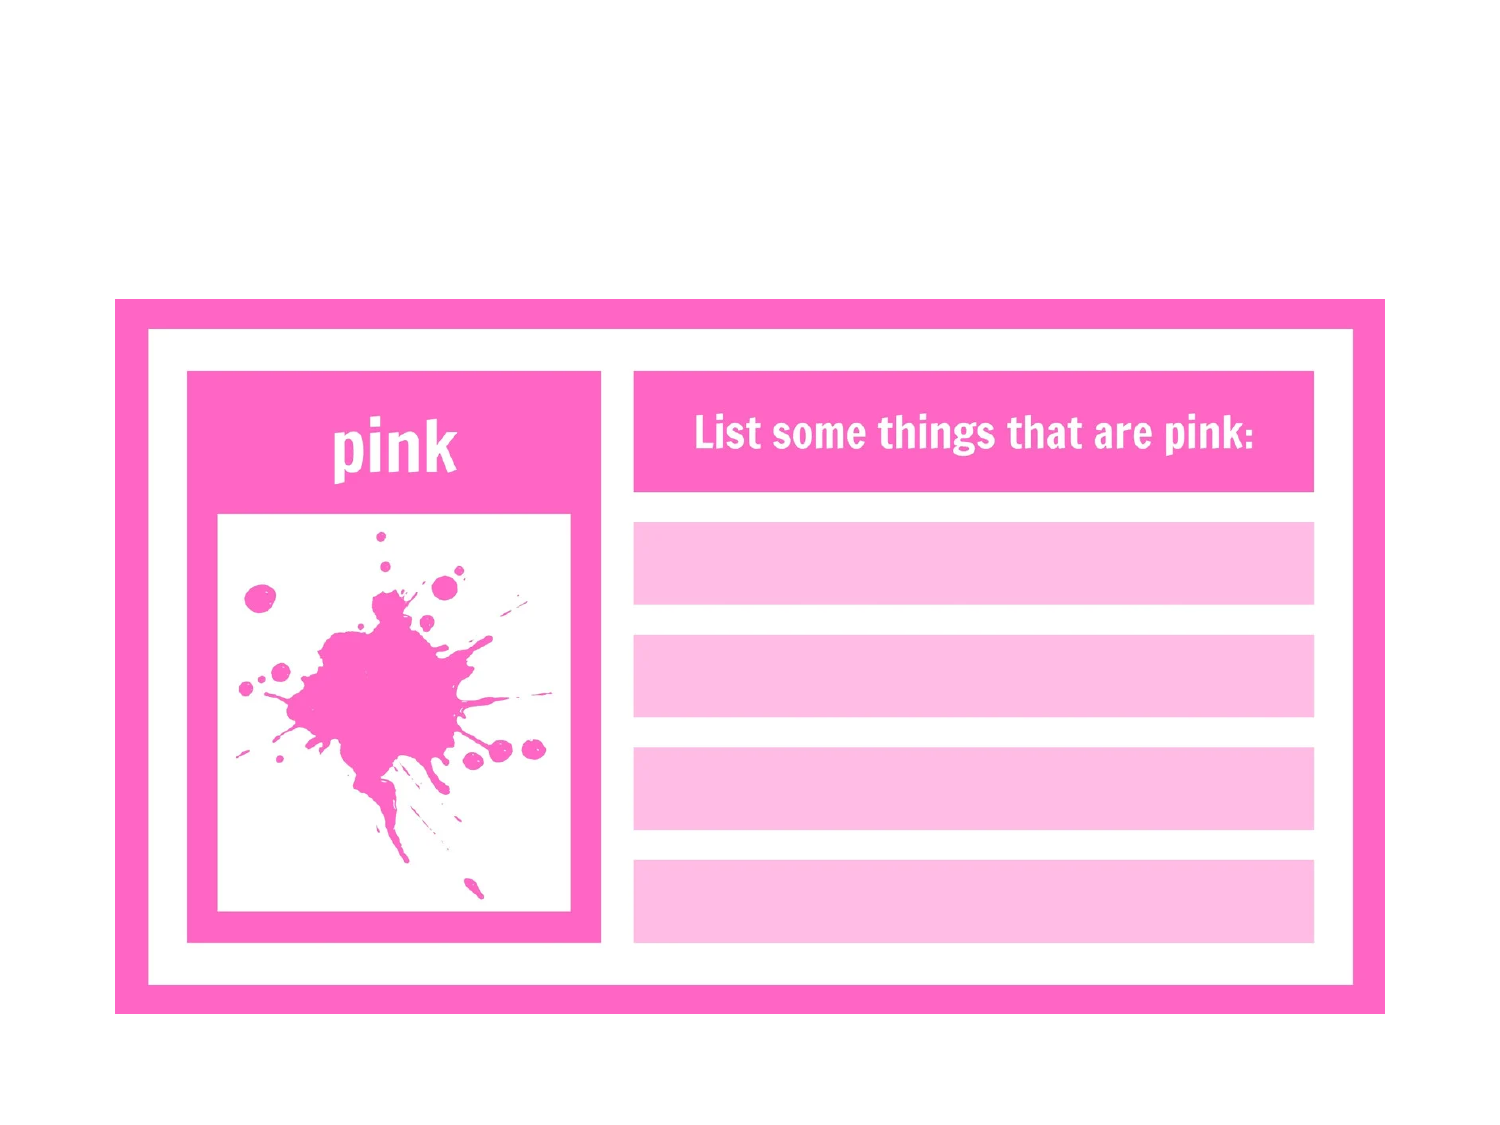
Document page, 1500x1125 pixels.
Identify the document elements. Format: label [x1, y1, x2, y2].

list [114, 298, 1385, 1014]
